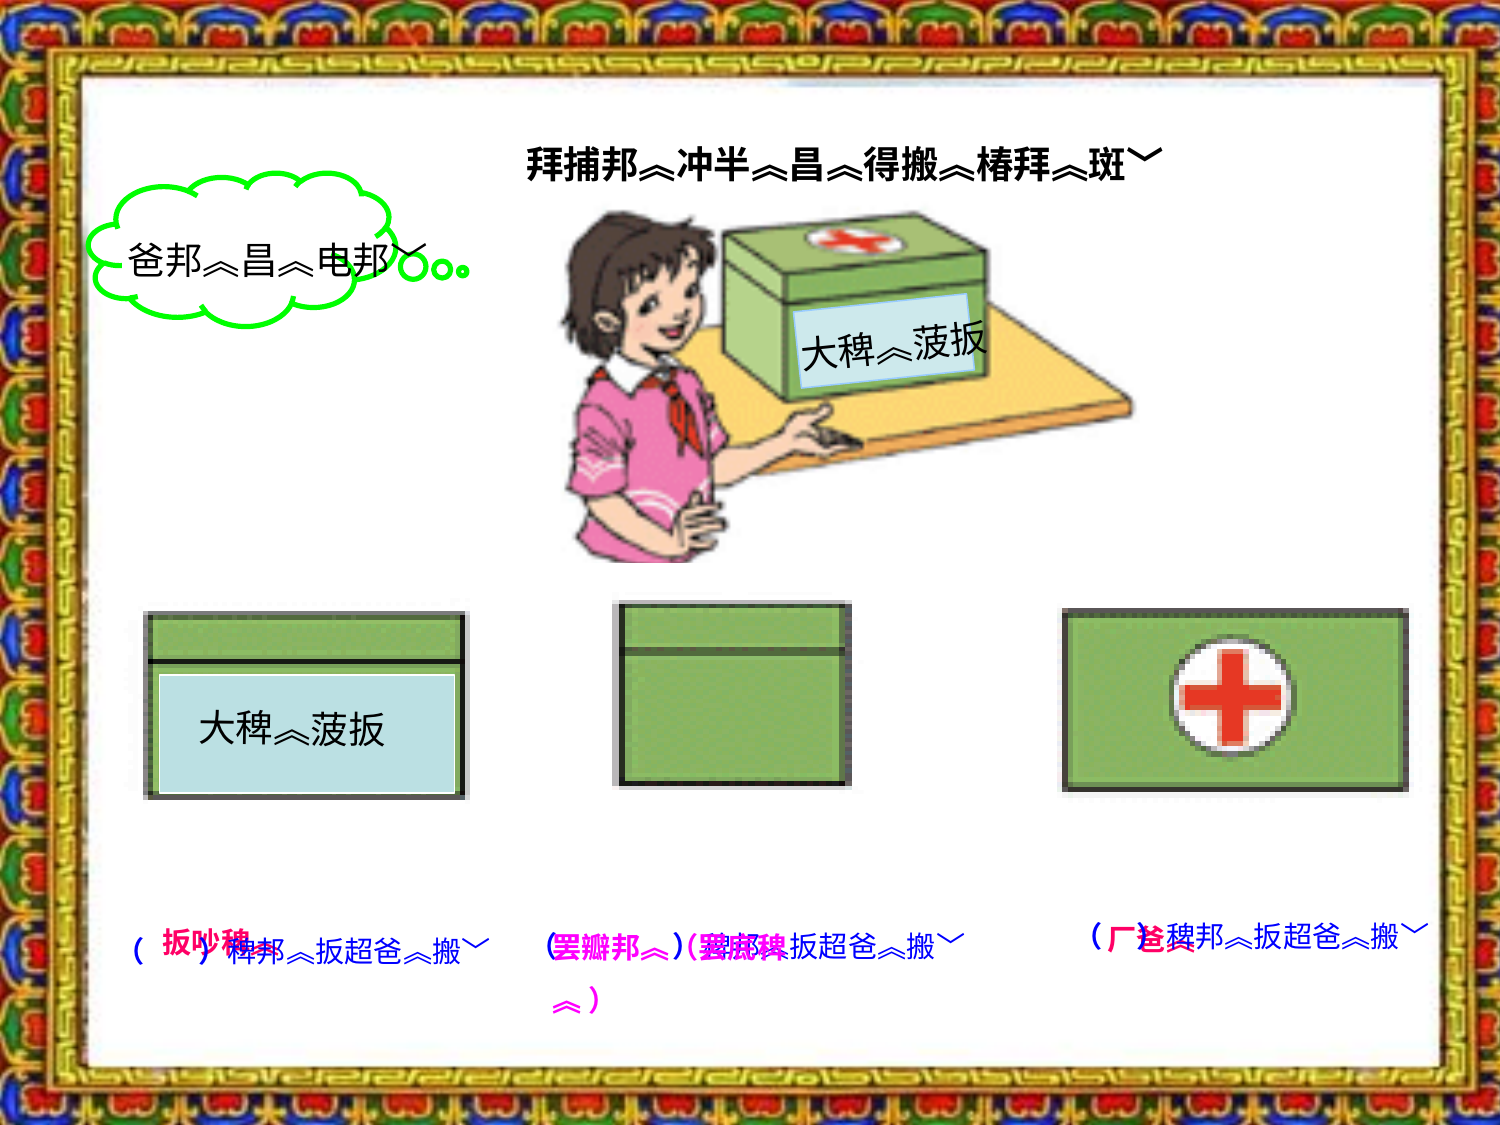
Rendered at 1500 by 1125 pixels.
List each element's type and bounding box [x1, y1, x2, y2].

text_box [513, 196, 1140, 563]
text_box [123, 592, 482, 804]
picture [0, 0, 1500, 1125]
